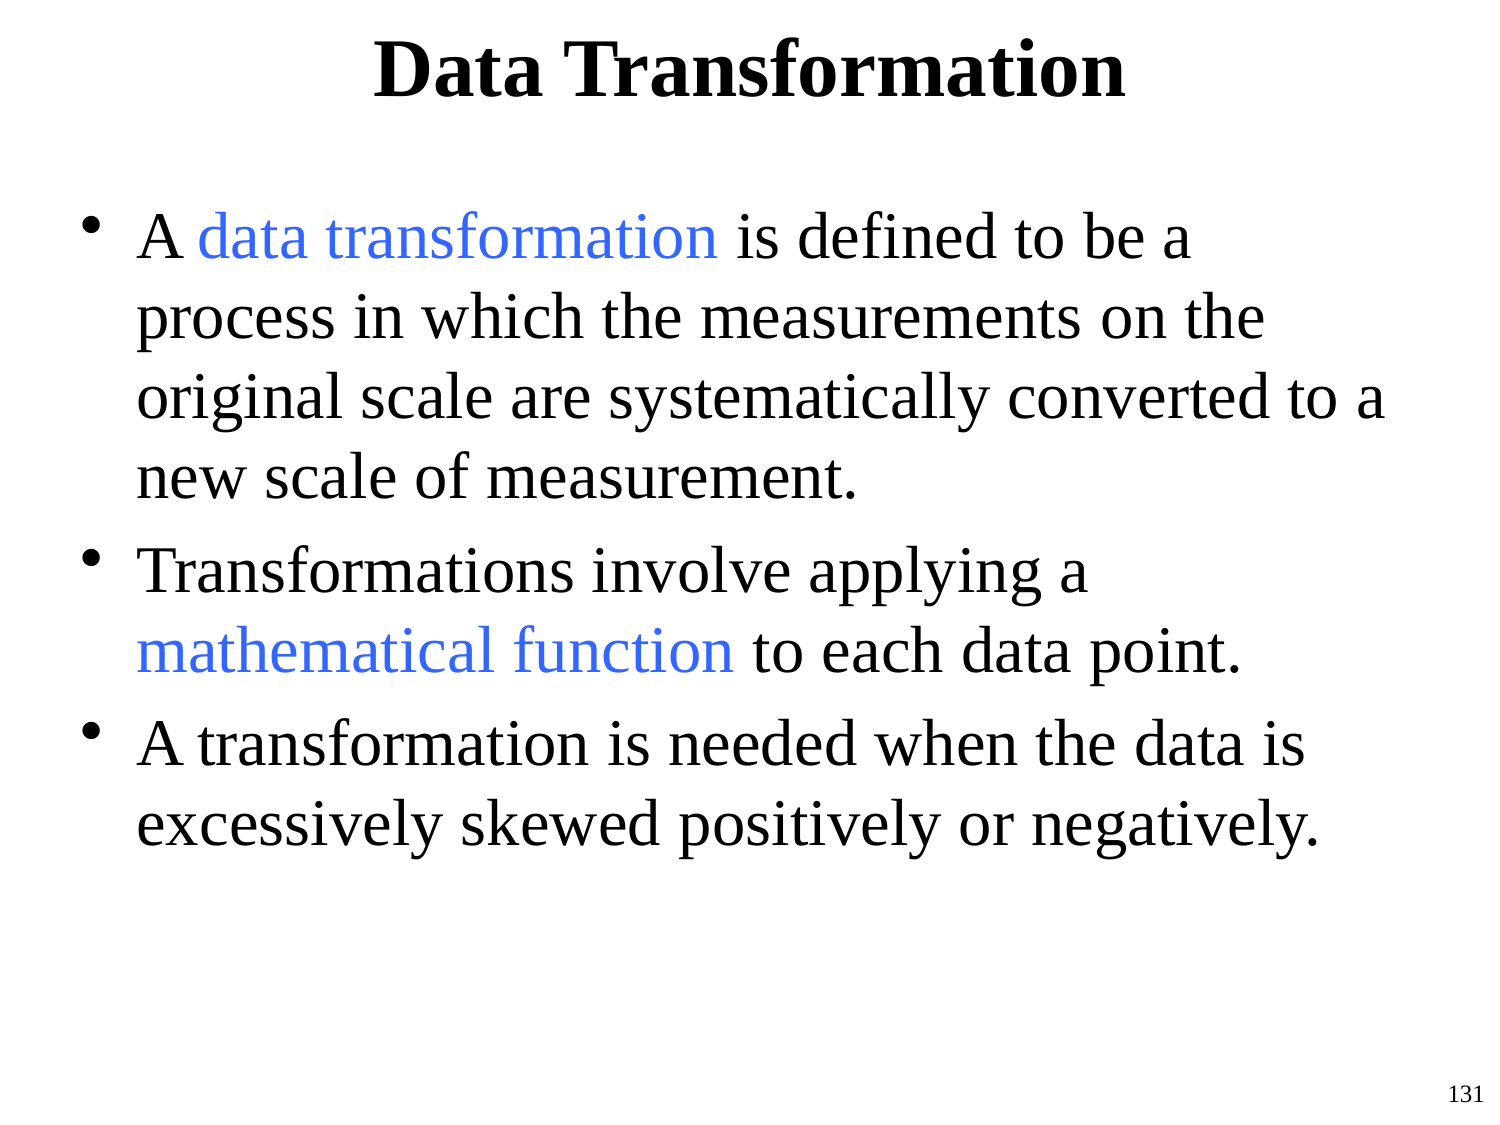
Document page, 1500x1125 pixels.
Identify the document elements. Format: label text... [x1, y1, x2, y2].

title Data Transformation [0, 0, 1500, 126]
list A data transformation is defined to be a process in which the measurements on the original scale are systematically converted to a new scale of measurement. Transformations involve applying a mathematical function to each data point. A transformation is needed when the data is excessively skewed positively or negatively. [64, 184, 1424, 1002]
slide_number 131 [1186, 1069, 1500, 1125]
